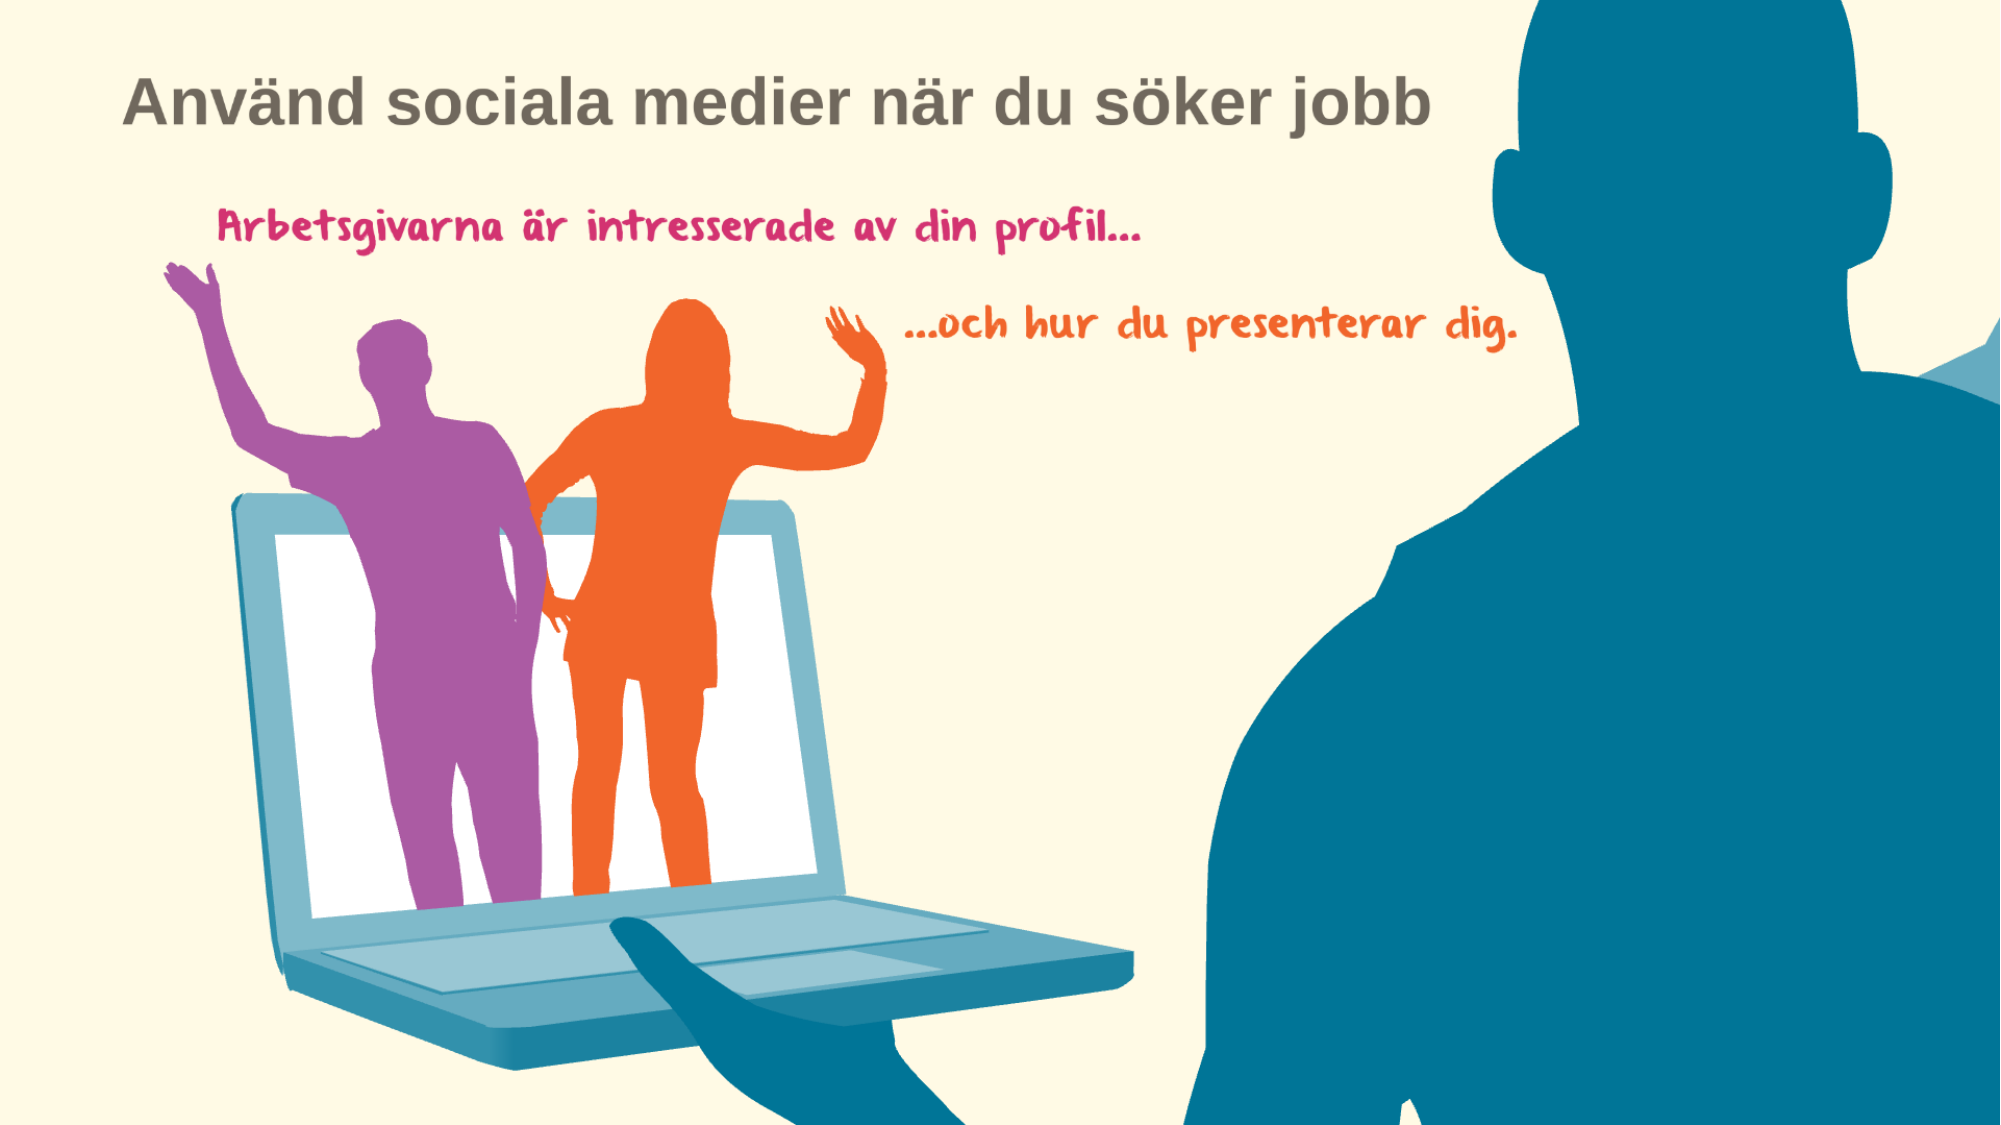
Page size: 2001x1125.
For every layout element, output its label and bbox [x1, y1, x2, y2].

picture [1842, 0, 2000, 404]
picture [1400, 1100, 1421, 1125]
picture [0, 0, 1579, 1125]
